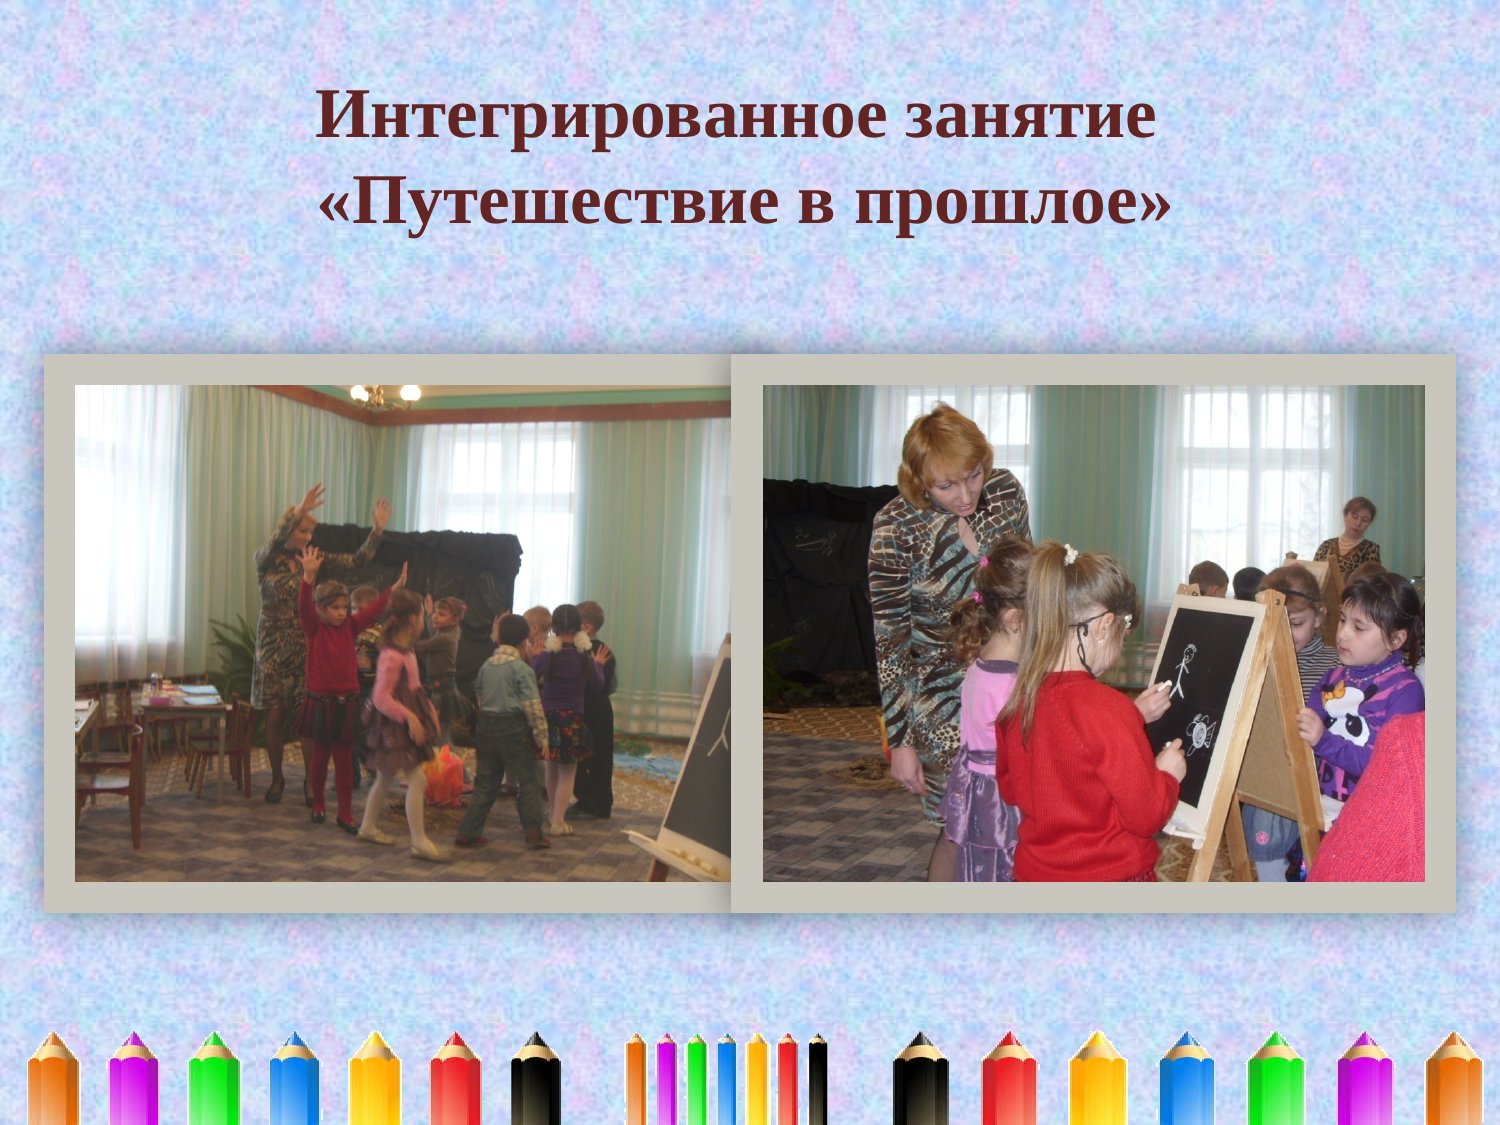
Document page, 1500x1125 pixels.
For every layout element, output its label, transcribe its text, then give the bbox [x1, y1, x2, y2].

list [74, 384, 738, 883]
picture [0, 0, 1500, 1125]
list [762, 384, 1426, 883]
title Интегрированное занятие «Путешествие в прошлое» [70, 58, 1421, 246]
